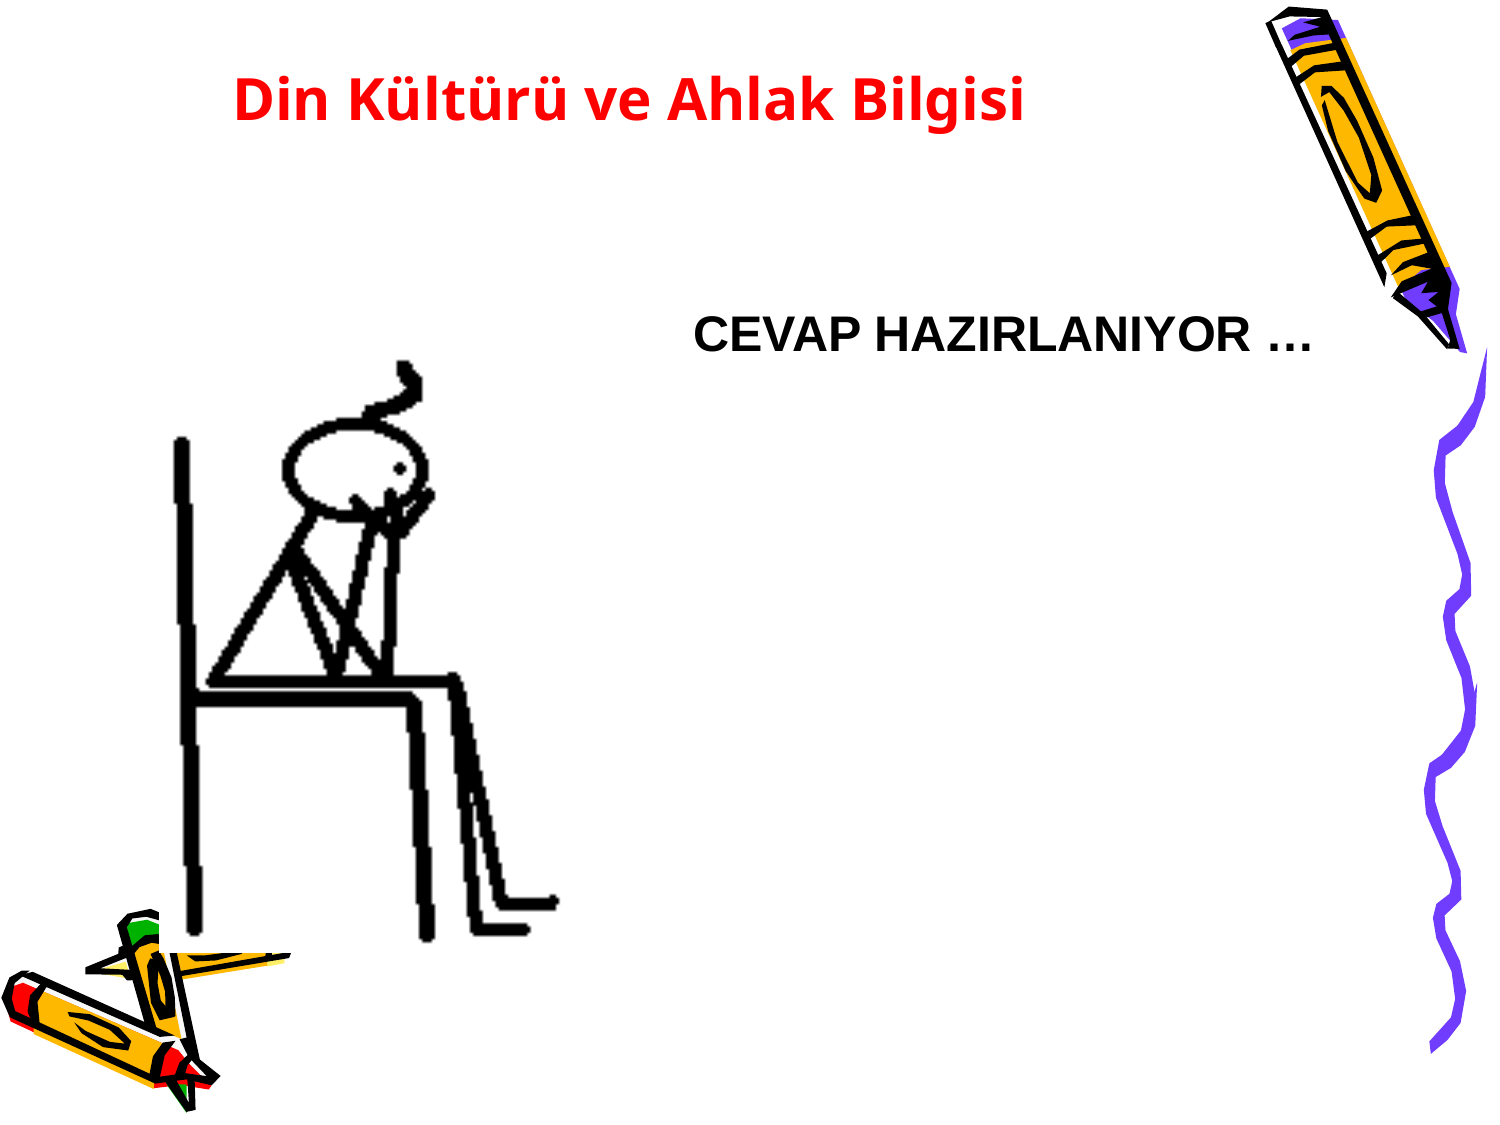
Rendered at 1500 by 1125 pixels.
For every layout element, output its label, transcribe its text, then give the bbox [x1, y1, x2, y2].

text_box CEVAP HAZIRLANIYOR … [678, 293, 1331, 369]
text_box Din Kültürü ve Ahlak Bilgisi [217, 54, 1041, 140]
picture [159, 314, 573, 953]
